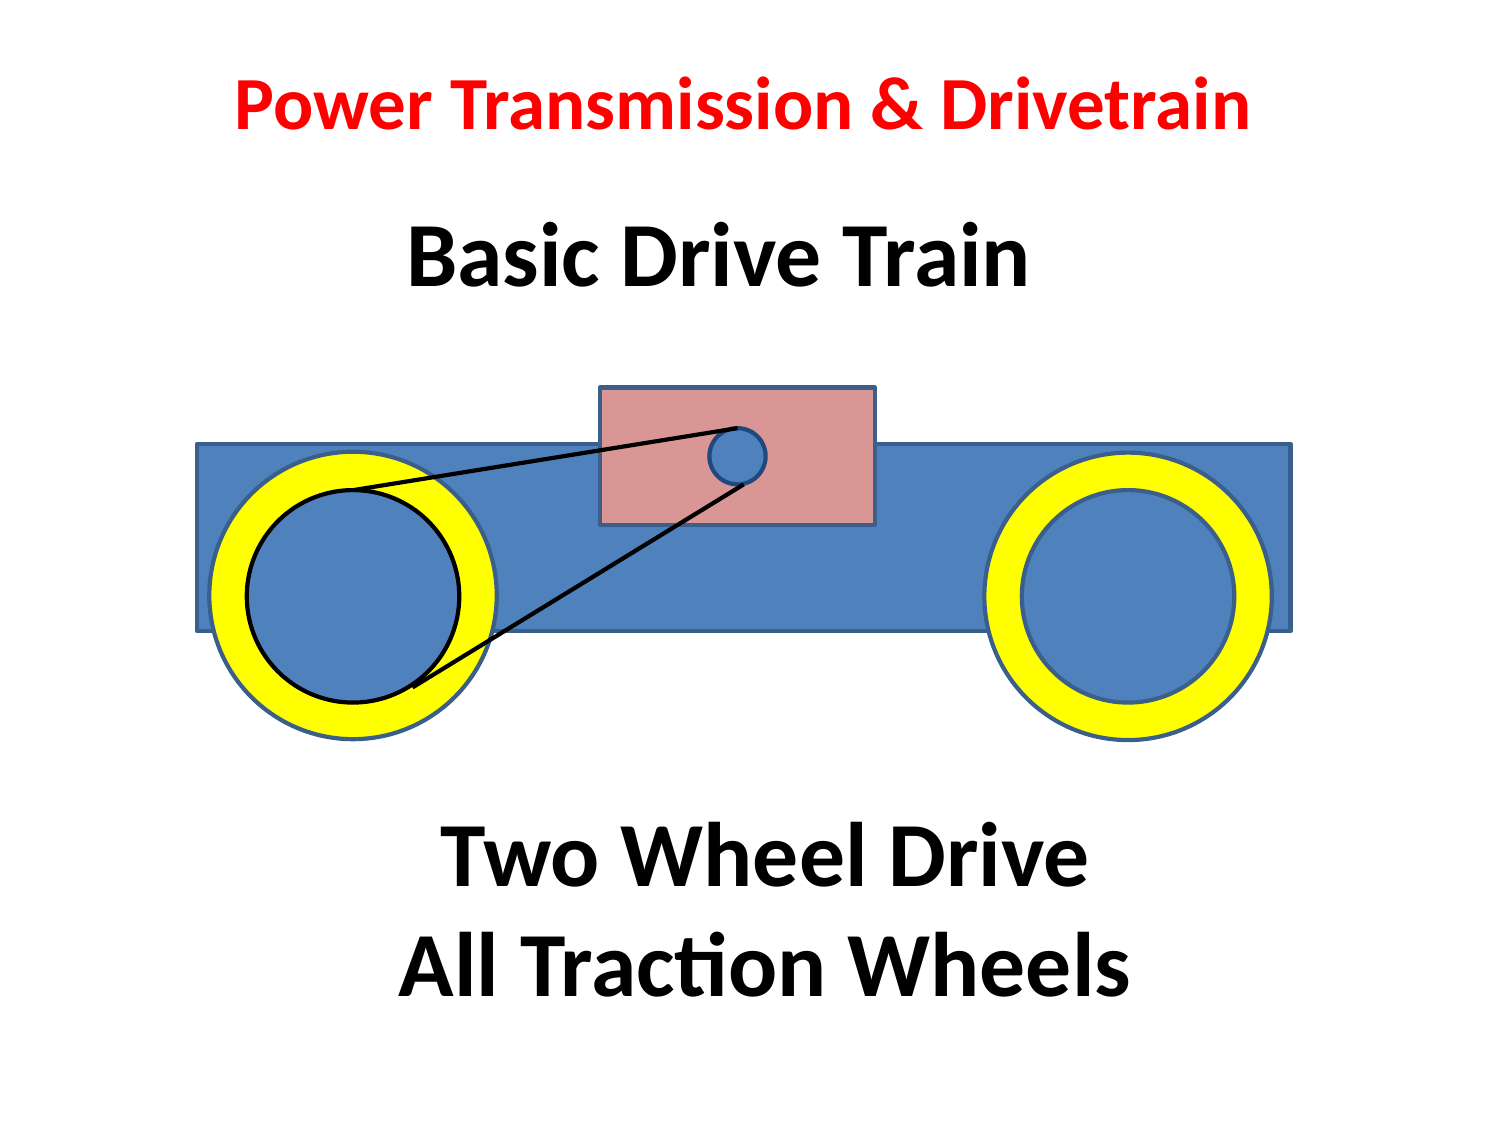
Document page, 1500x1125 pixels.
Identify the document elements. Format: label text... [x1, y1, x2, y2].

text_box [982, 450, 1274, 743]
text_box [738, 426, 768, 486]
text_box [1019, 488, 1237, 705]
text_box [748, 442, 1293, 633]
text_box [412, 484, 744, 688]
text_box [598, 385, 877, 527]
text_box [207, 449, 458, 742]
text_box [244, 488, 408, 705]
text_box Power Transmission & Drivetrain [24, 37, 1463, 163]
text_box Two Wheel Drive All Traction Wheels [178, 787, 1354, 1023]
text_box Basic Drive Train [131, 187, 1307, 313]
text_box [352, 427, 738, 491]
text_box [195, 442, 347, 633]
